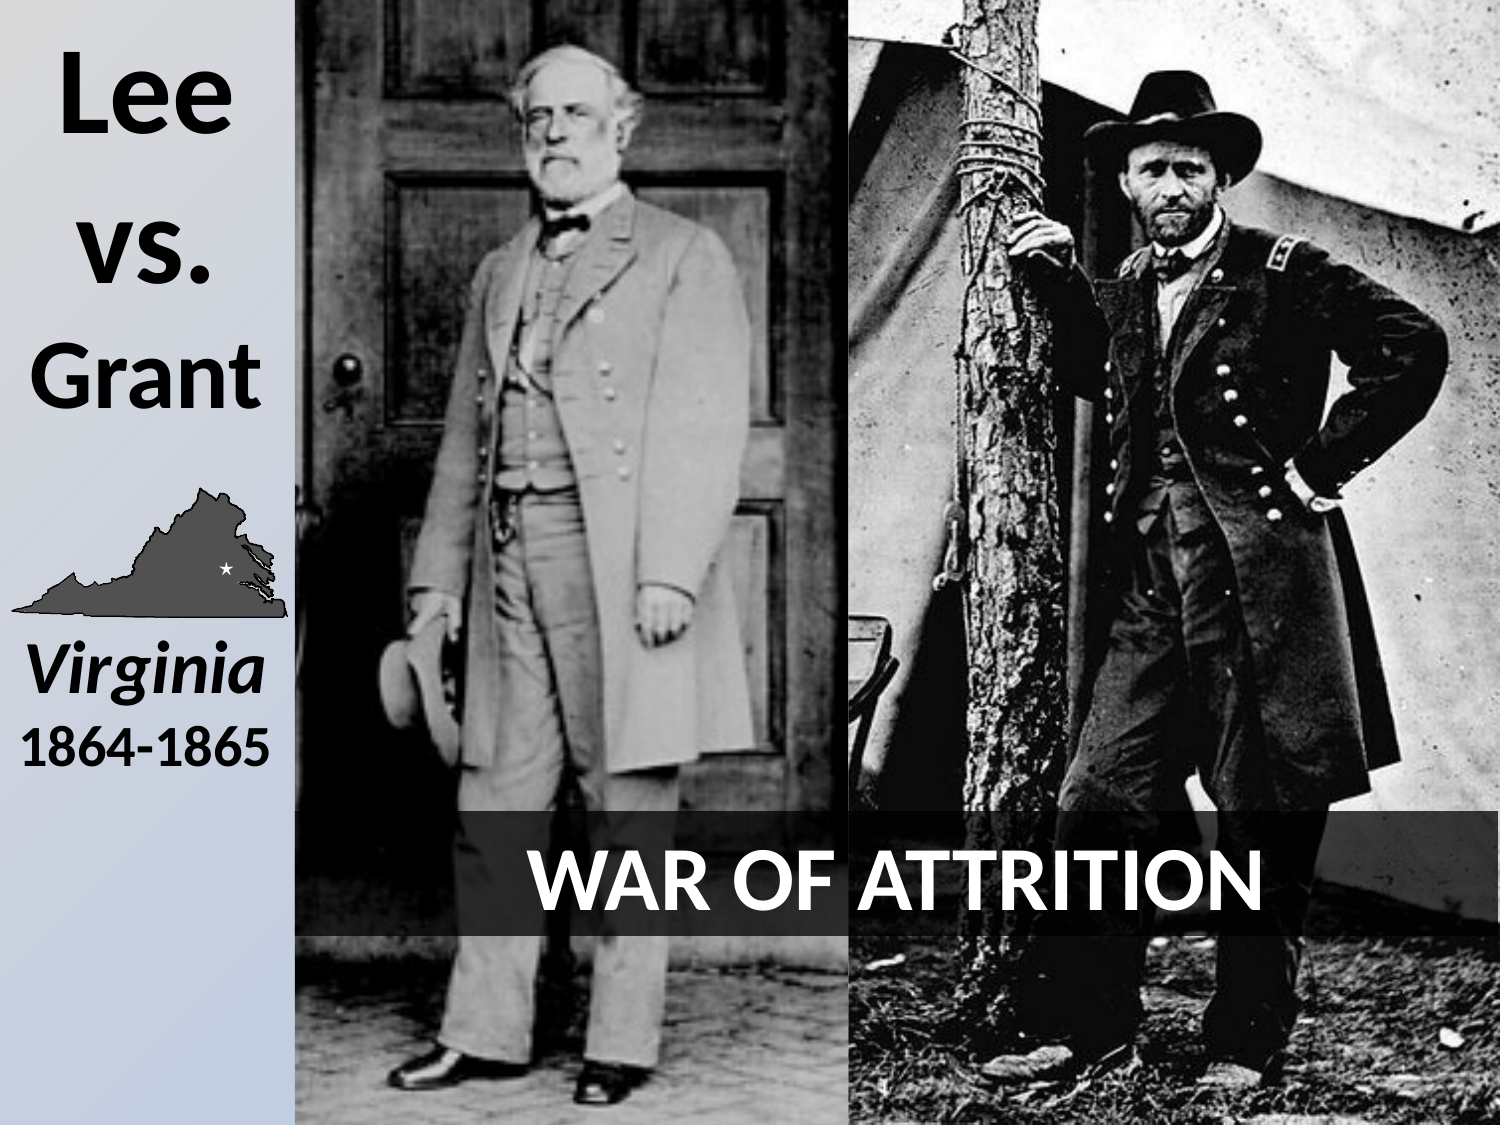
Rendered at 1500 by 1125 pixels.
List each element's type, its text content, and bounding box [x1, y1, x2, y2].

picture [294, 0, 1500, 1125]
picture [11, 487, 288, 618]
text_box Virginia 1864-1865 [0, 610, 289, 786]
title Lee vs. Grant [0, 0, 292, 438]
